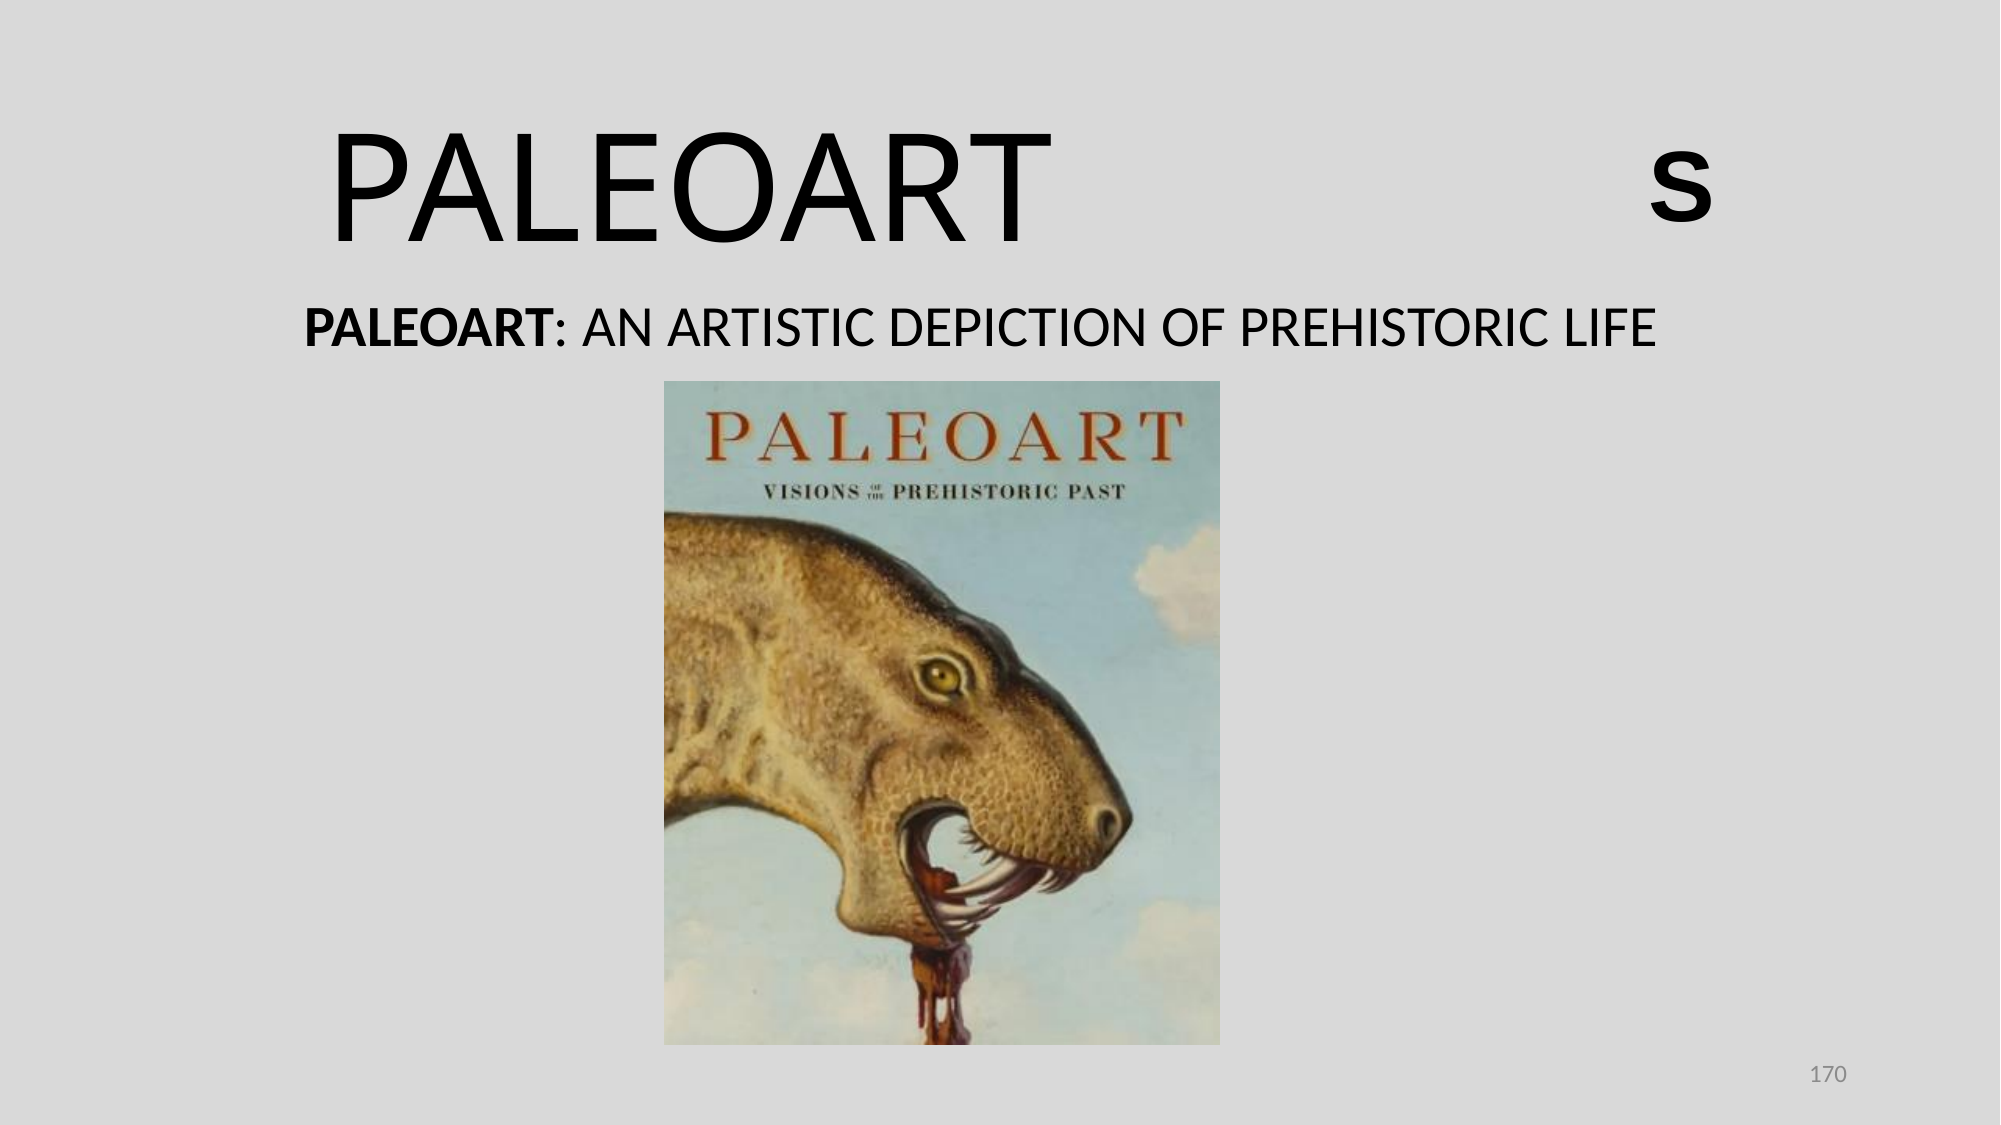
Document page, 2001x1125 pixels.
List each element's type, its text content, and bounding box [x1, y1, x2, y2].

text_box PALEOART: AN ARTISTIC DEPICTION OF PREHISTORIC LIFE [289, 280, 1761, 436]
text_box PALEOART [310, 83, 1904, 279]
slide_number 170 [1412, 1042, 1863, 1103]
picture [664, 381, 1220, 1045]
text_box S [1634, 113, 1743, 249]
